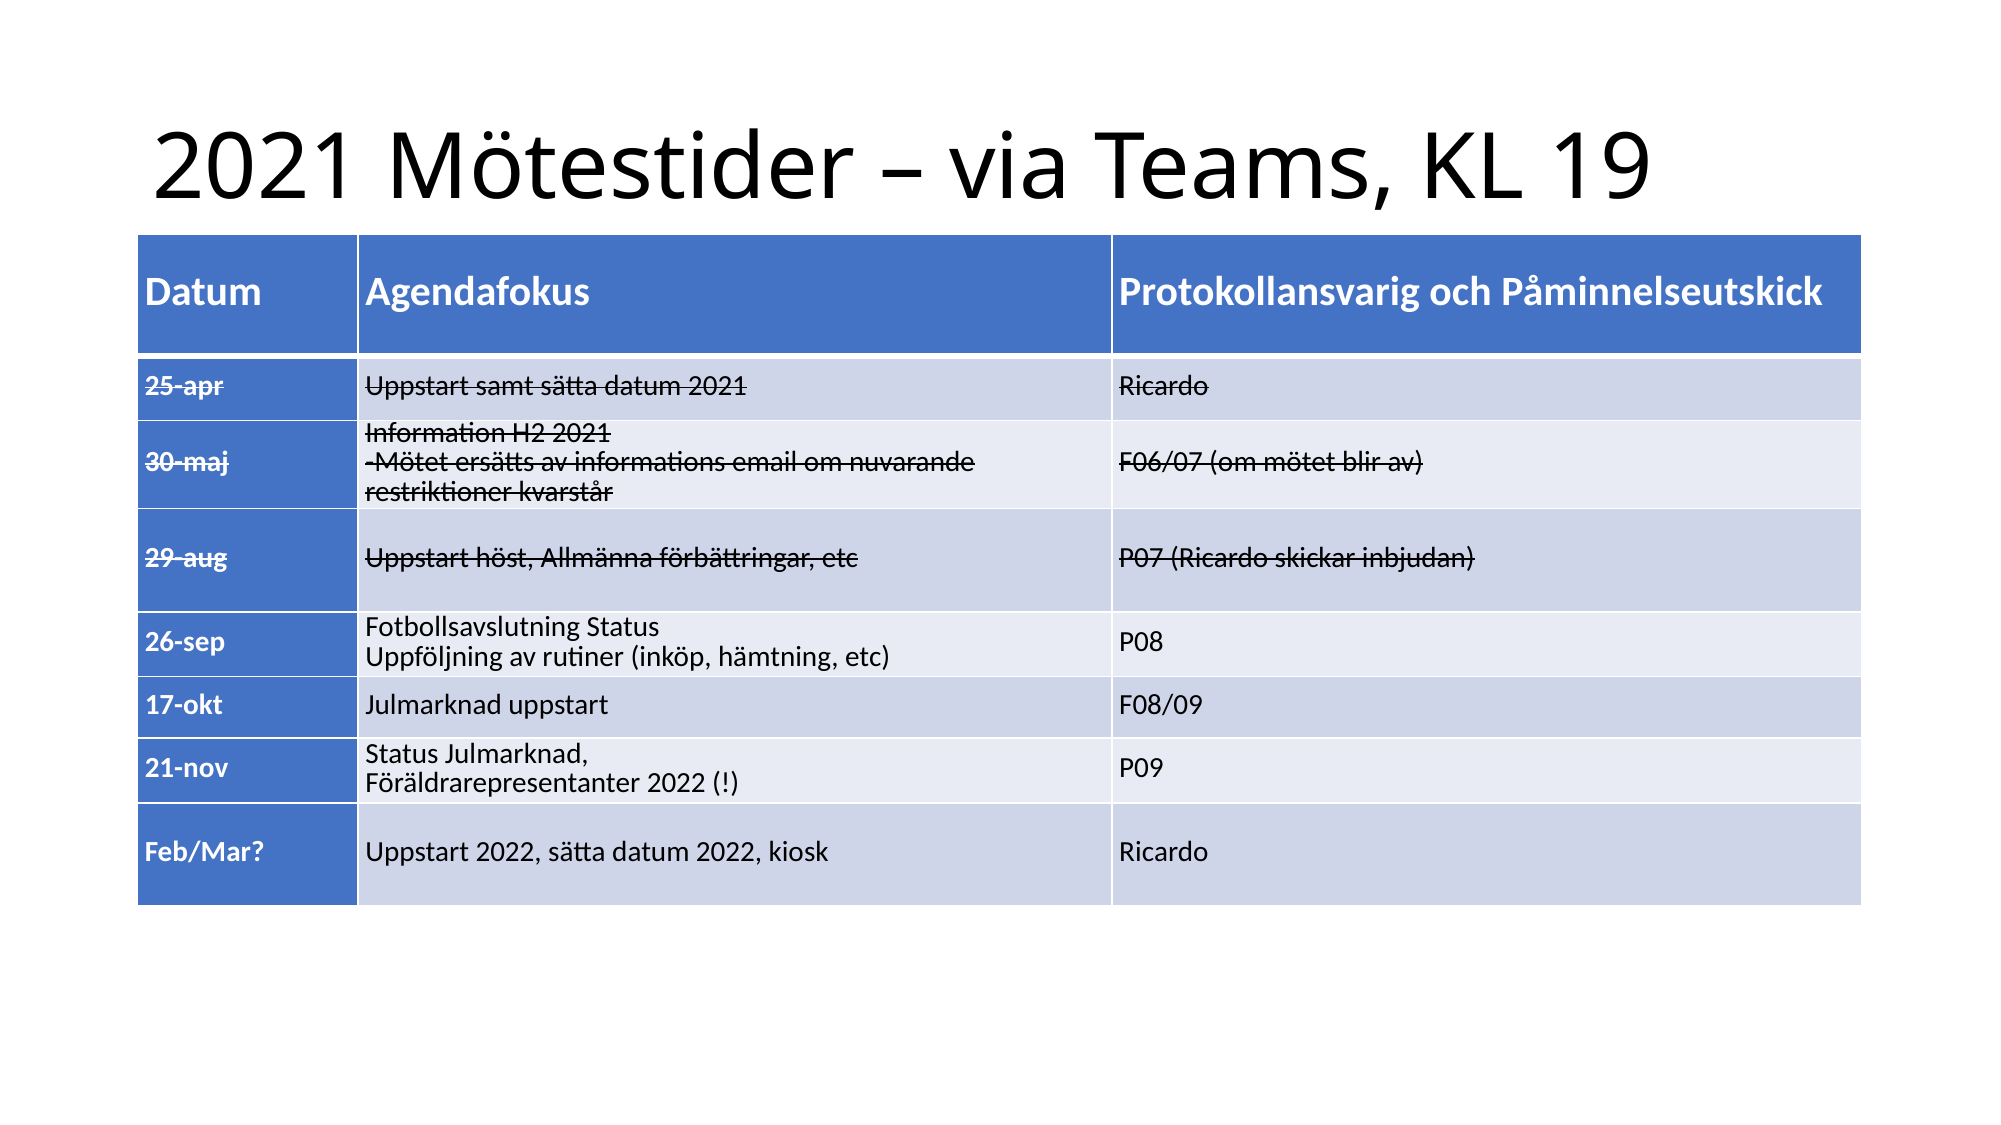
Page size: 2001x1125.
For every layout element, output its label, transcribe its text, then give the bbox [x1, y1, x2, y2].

table_cell Julmarknad uppstart [359, 677, 1111, 737]
table_cell 29-aug [138, 509, 357, 611]
table_header Datum [138, 235, 357, 353]
table_cell P09 [1113, 739, 1861, 802]
table_cell 25-apr [138, 359, 357, 420]
title 2021 Mötestider – via Teams, KL 19 [137, 59, 1863, 233]
table_cell Ricardo [1113, 359, 1861, 420]
table_cell F08/09 [1113, 677, 1861, 737]
table_cell Feb/Mar? [138, 804, 357, 905]
table_cell P08 [1113, 613, 1861, 676]
table_cell Status Julmarknad, Föräldrarepresentanter 2022 (!) [359, 739, 1111, 802]
table_cell Uppstart höst, Allmänna förbättringar, etc [359, 509, 1111, 611]
table_cell Uppstart samt sätta datum 2021 [359, 359, 1111, 420]
table_cell 17-okt [138, 677, 357, 737]
table_cell Uppstart 2022, sätta datum 2022, kiosk [359, 804, 1111, 905]
table_cell Ricardo [1113, 804, 1861, 905]
table_header Protokollansvarig och Påminnelseutskick [1113, 235, 1861, 353]
table_cell 21-nov [138, 739, 357, 802]
table_cell Information H2 2021 -Mötet ersätts av informations email om nuvarande restriktioner kvarstår [359, 421, 1111, 508]
table_cell Fotbollsavslutning Status Uppföljning av rutiner (inköp, hämtning, etc) [359, 613, 1111, 676]
table_cell 30-maj [138, 421, 357, 508]
table_cell F06/07 (om mötet blir av) [1113, 421, 1861, 508]
table_header Agendafokus [359, 235, 1111, 353]
table_cell 26-sep [138, 613, 357, 676]
table_cell P07 (Ricardo skickar inbjudan) [1113, 509, 1861, 611]
